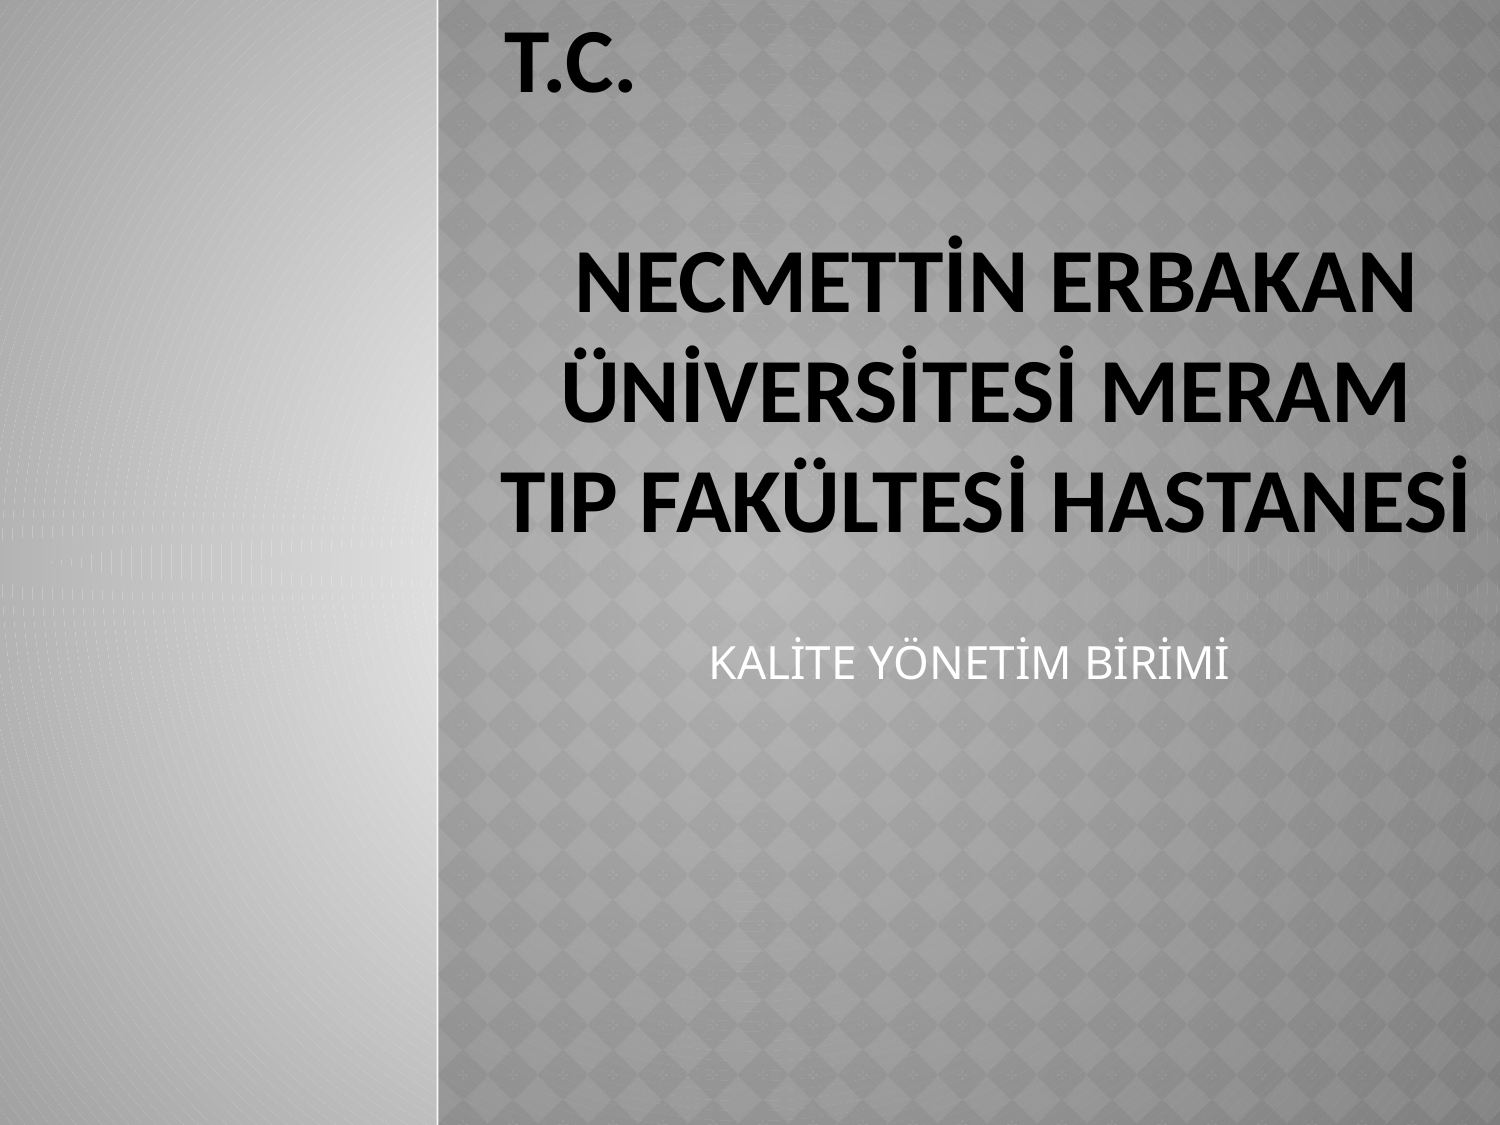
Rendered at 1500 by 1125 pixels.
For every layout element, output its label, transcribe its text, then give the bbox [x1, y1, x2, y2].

subtitle KALİTE YÖNETİM BİRİMİ [550, 633, 1390, 835]
title T.C. NECMETTİN ERBAKAN ÜNİVERSİTESİ MERAM TIP FAKÜLTESİ HASTANESİ [490, 87, 1483, 551]
